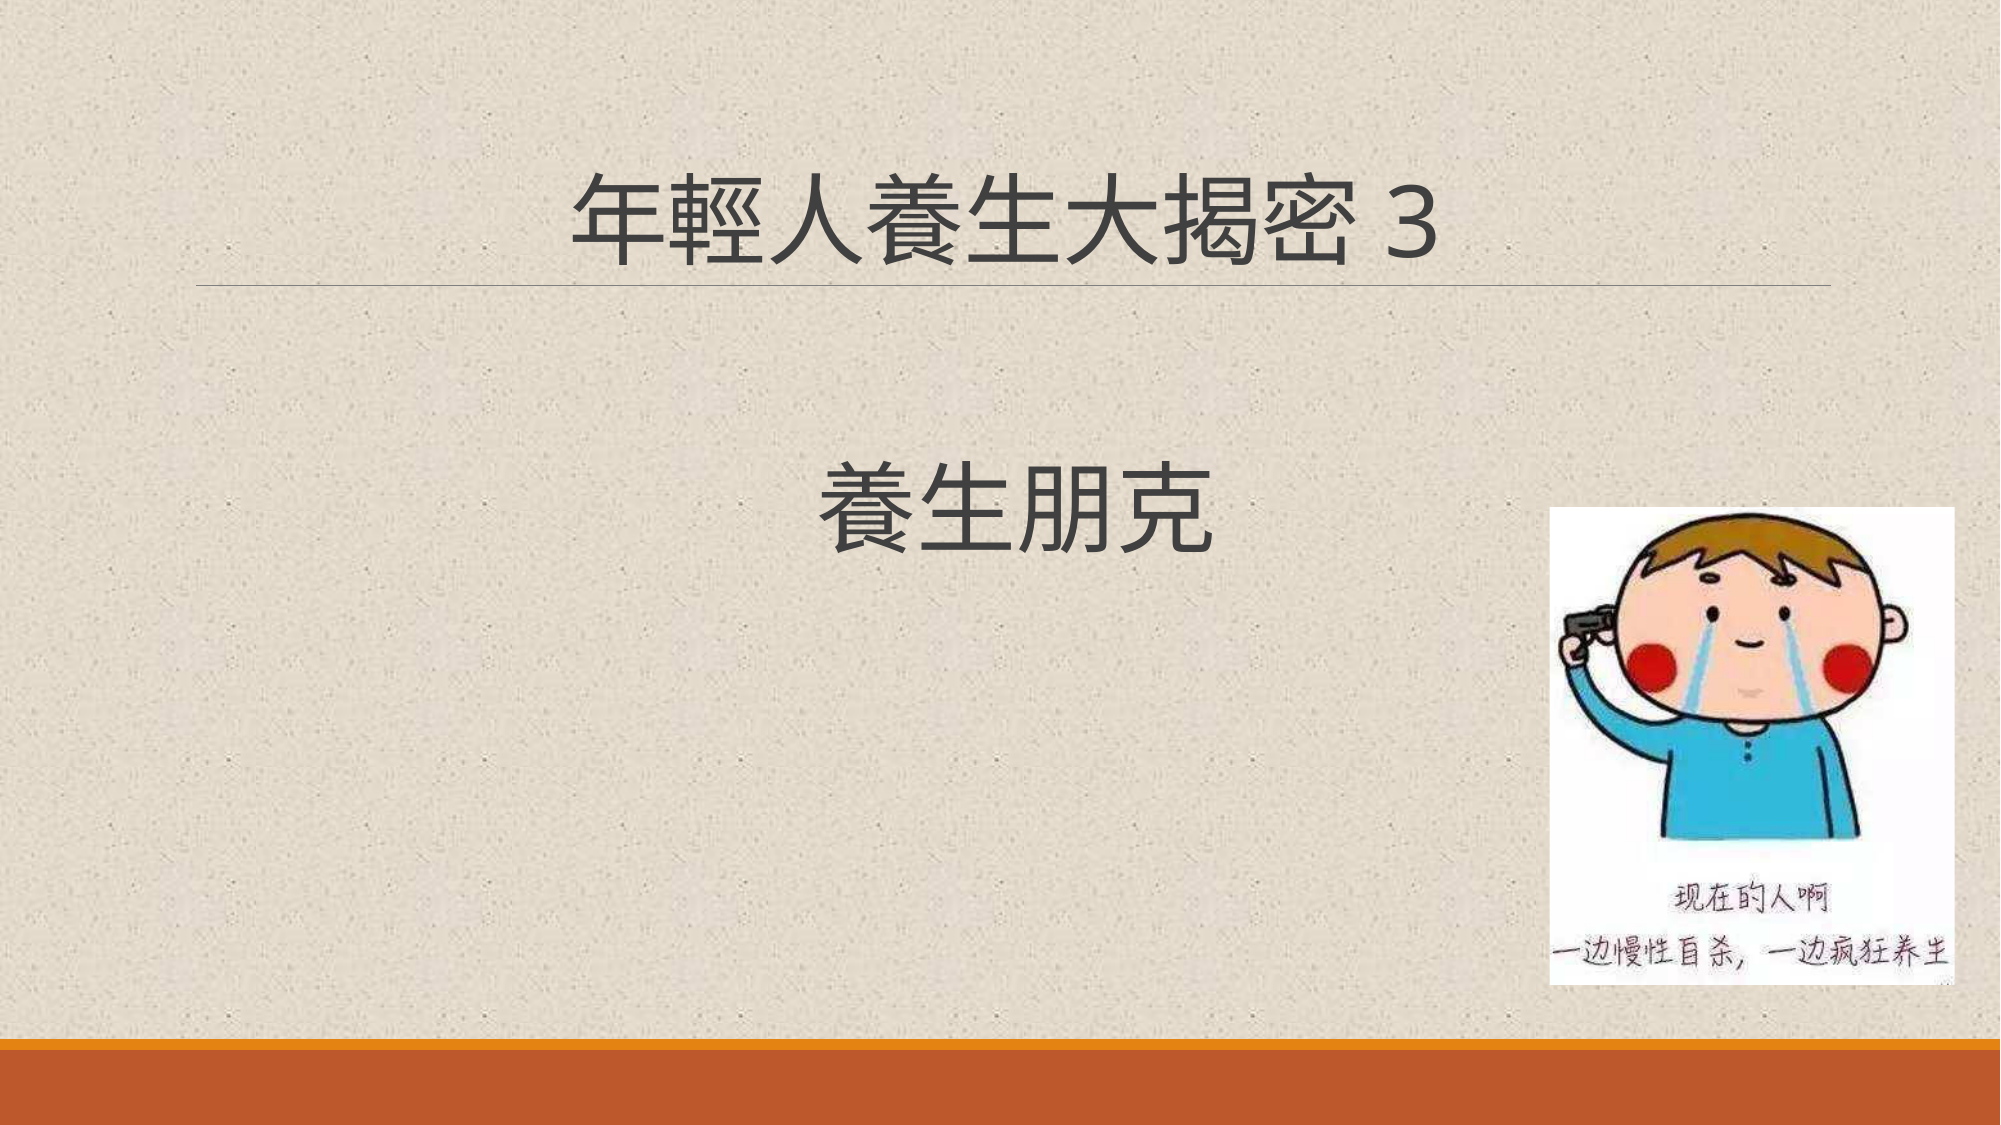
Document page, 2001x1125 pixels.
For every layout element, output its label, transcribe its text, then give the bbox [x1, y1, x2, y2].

list 養生朋克 [180, 302, 1830, 963]
picture [0, 0, 2001, 1125]
title 年輕人養生大揭密3 [180, 47, 1830, 285]
